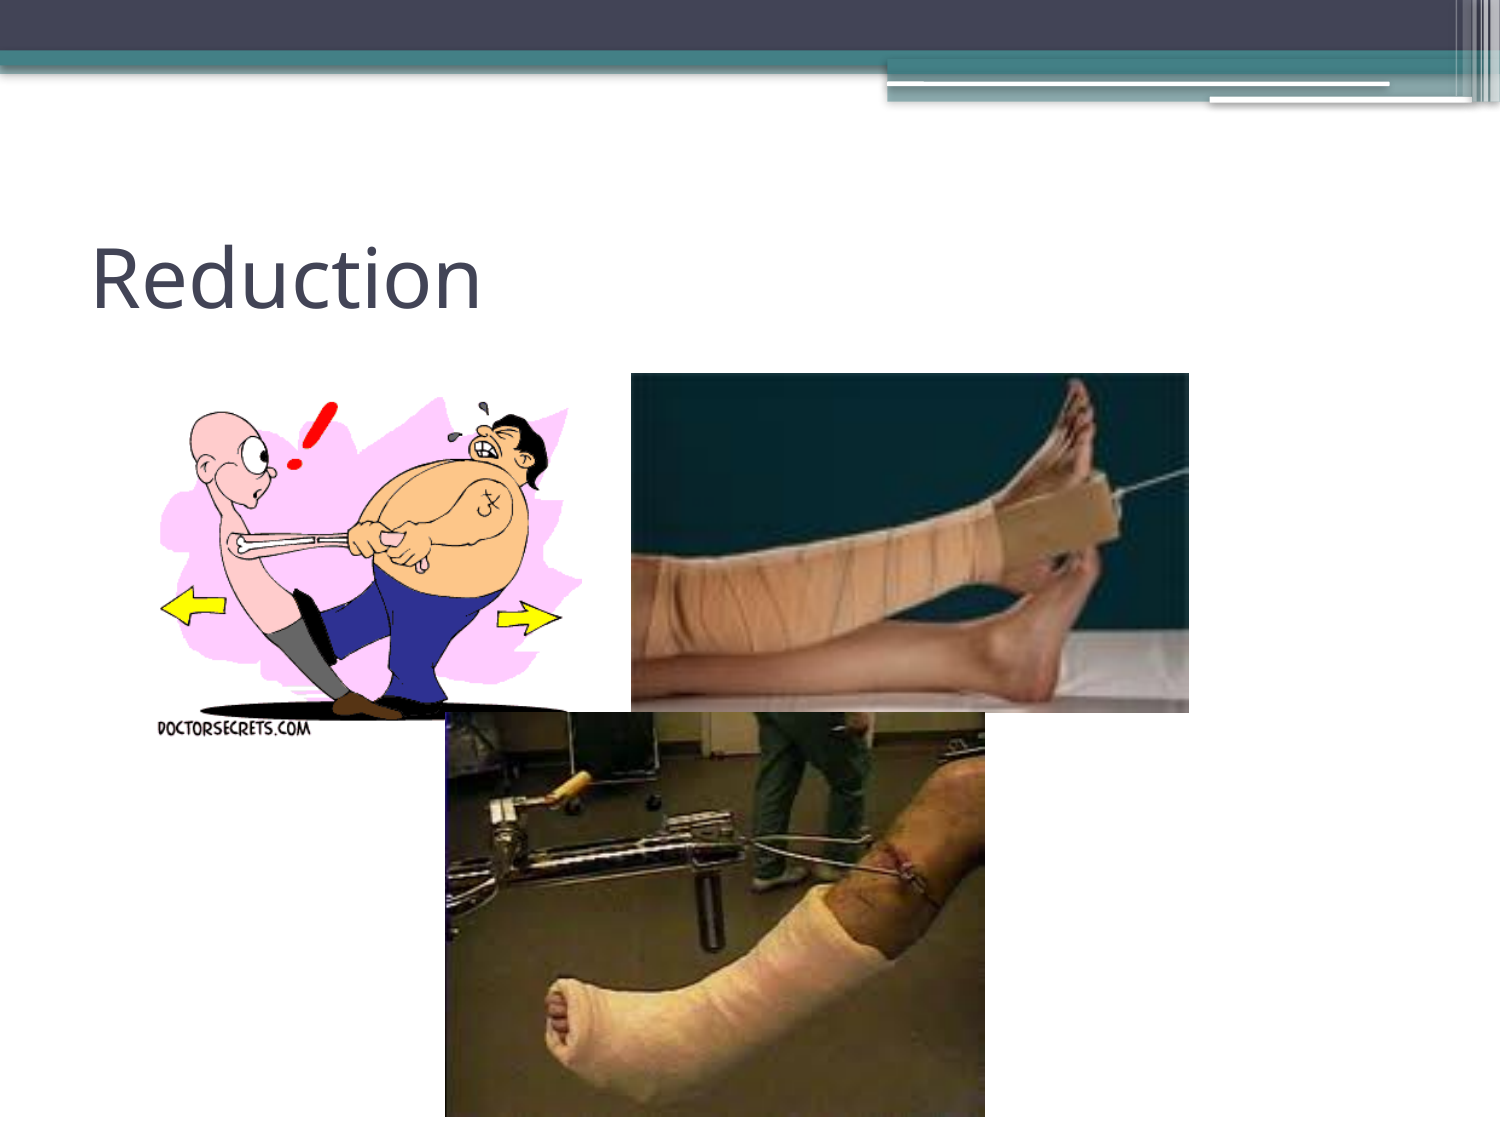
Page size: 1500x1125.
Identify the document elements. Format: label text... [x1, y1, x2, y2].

title Reduction [75, 187, 1425, 363]
picture [146, 373, 1189, 1117]
